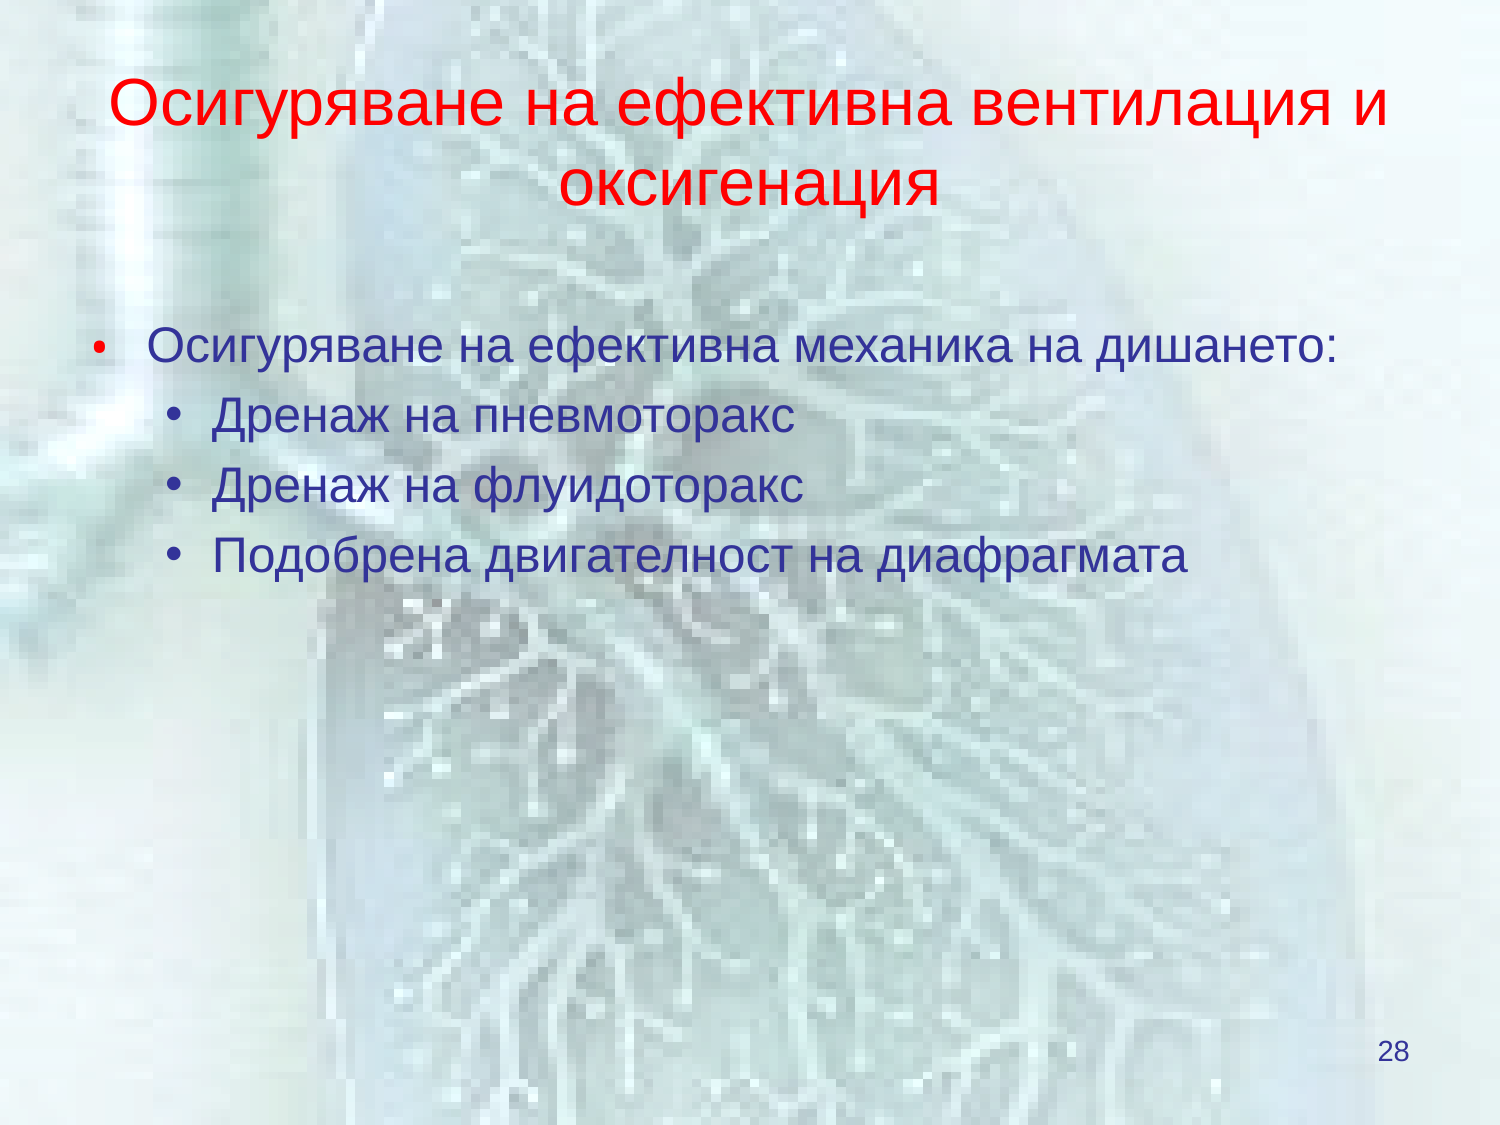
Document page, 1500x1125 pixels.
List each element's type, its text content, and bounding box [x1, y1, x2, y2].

slide_number 28 [1074, 1043, 1425, 1103]
picture [0, 0, 1500, 1125]
title Осигуряване на ефективна вентилация и оксигенация [75, 45, 1425, 233]
list Осигуряване на ефективна механика на дишането: Дренаж на пневмоторакс Дренаж на флуидоторакс Подобрена двигателност на диафрагмата [75, 305, 1425, 1043]
